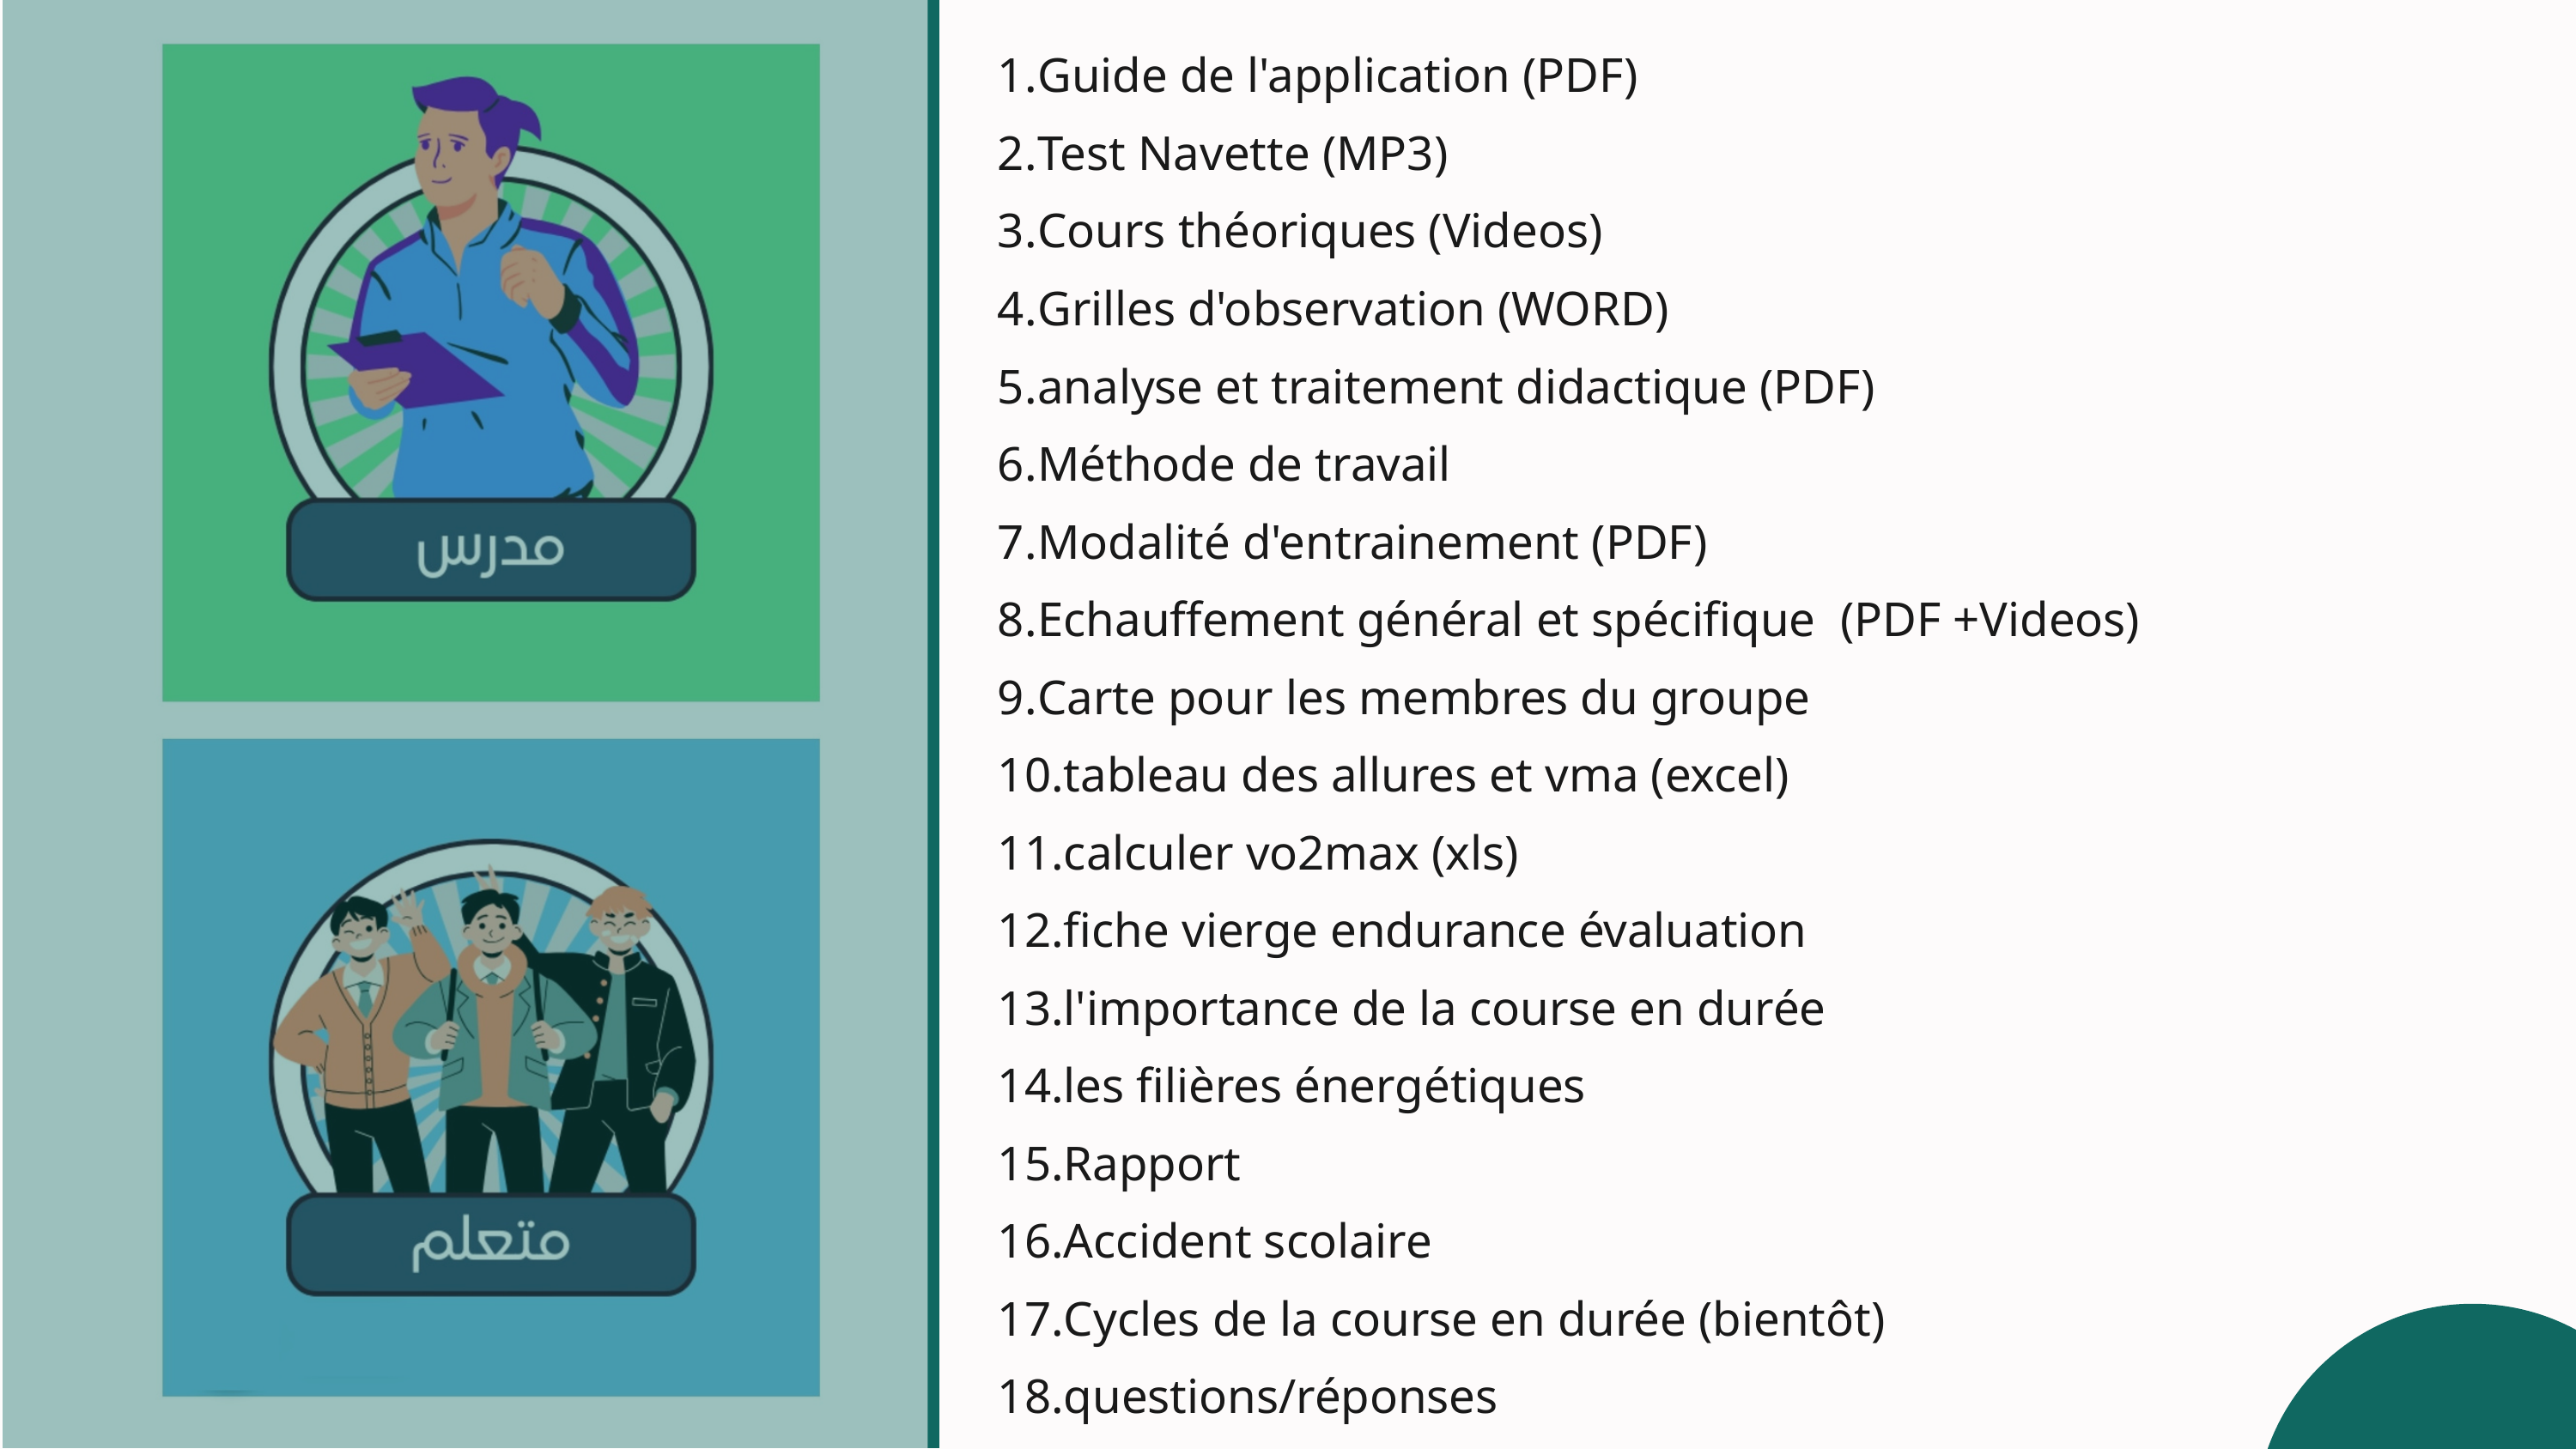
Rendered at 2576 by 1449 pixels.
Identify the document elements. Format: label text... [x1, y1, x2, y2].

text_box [2, 0, 939, 1449]
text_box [2255, 1303, 2576, 1449]
text_box Guide de l'application (PDF) Test Navette (MP3) Cours théoriques (Videos) Grilles d'observation (WORD) analyse et traitement didactique (PDF) Méthode de travail Modalité d'entrainement (PDF) Echauffement général et spécifique (PDF +Videos) Carte pour les membres du groupe tableau des allures et vma (excel) calculer vo2max (xls) fiche vierge endurance évaluation l'importance de la course en durée les filières énergétiques Rapport Accident scolaire Cycles de la course en durée (bientôt) questions/réponses [957, 24, 2319, 1423]
